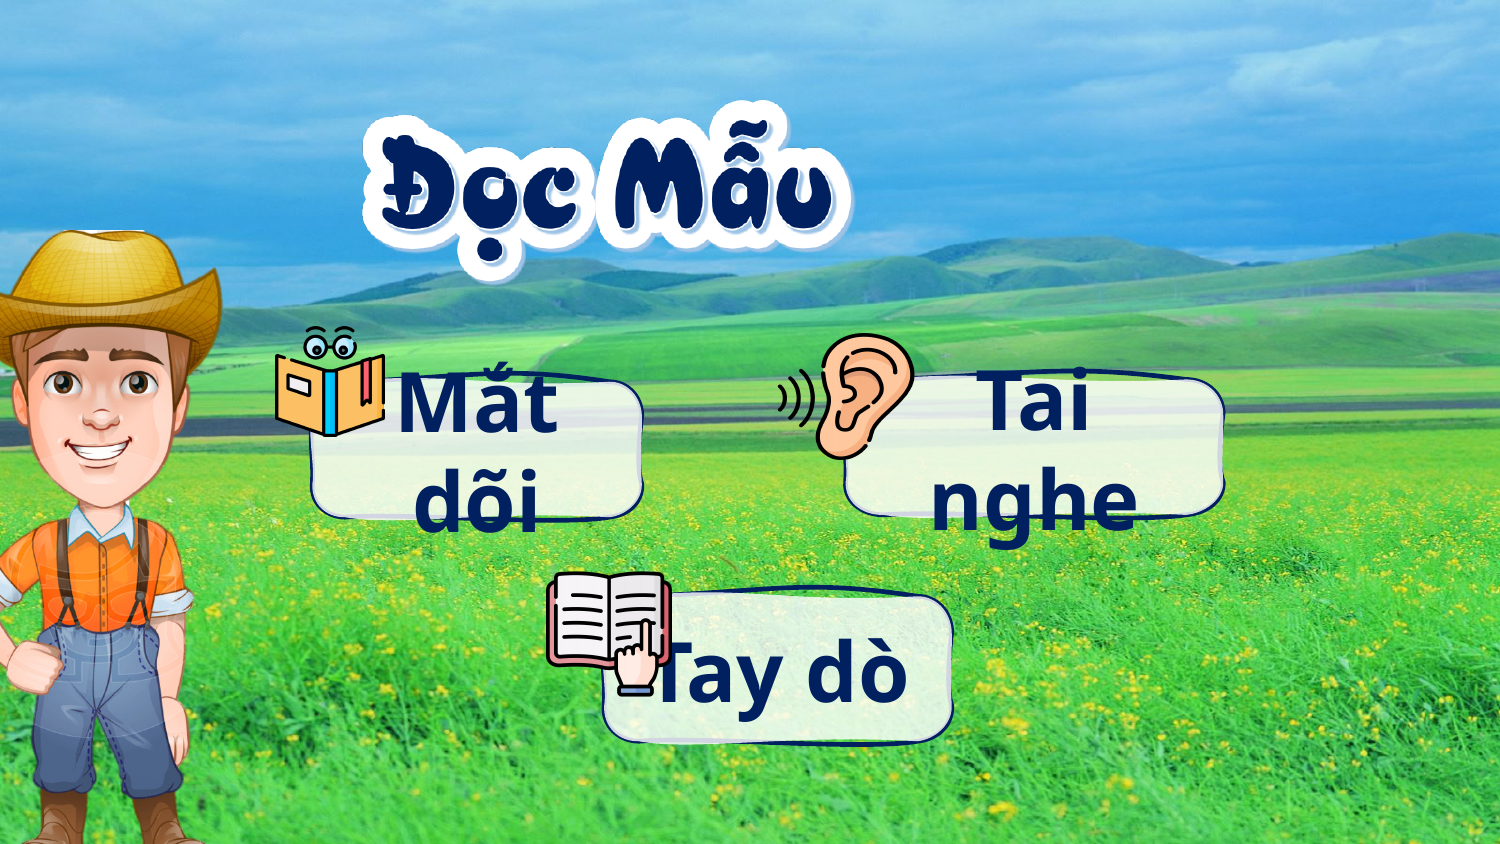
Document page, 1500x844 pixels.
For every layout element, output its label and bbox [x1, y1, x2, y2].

text_box [774, 333, 1224, 515]
text_box [546, 570, 952, 742]
picture [0, 0, 1500, 844]
text_box [380, 326, 642, 518]
